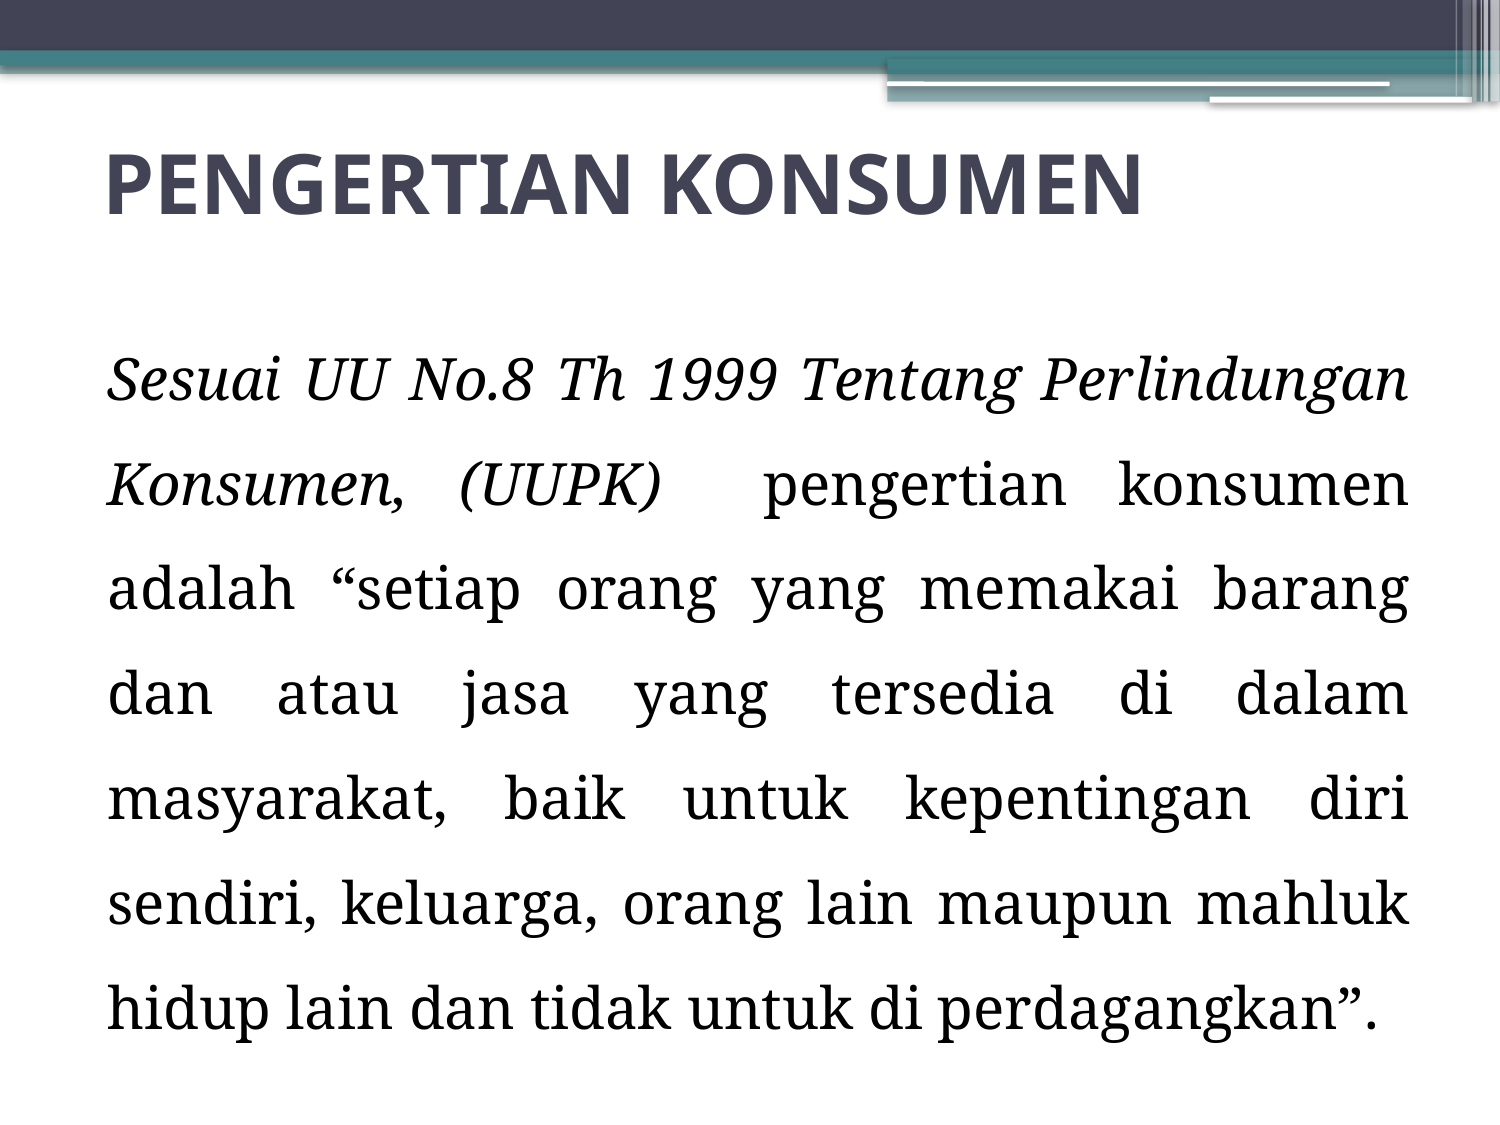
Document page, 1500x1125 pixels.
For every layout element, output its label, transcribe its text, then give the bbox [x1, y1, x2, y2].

list Sesuai UU No.8 Th 1999 Tentang Perlindungan Konsumen, (UUPK) pengertian konsumen adalah “setiap orang yang memakai barang dan atau jasa yang tersedia di dalam masyarakat, baik untuk kepentingan diri sendiri, keluarga, orang lain maupun mahluk hidup lain dan tidak untuk di perdagangkan”. [75, 299, 1425, 1050]
title PENGERTIAN KONSUMEN [87, 112, 1438, 250]
